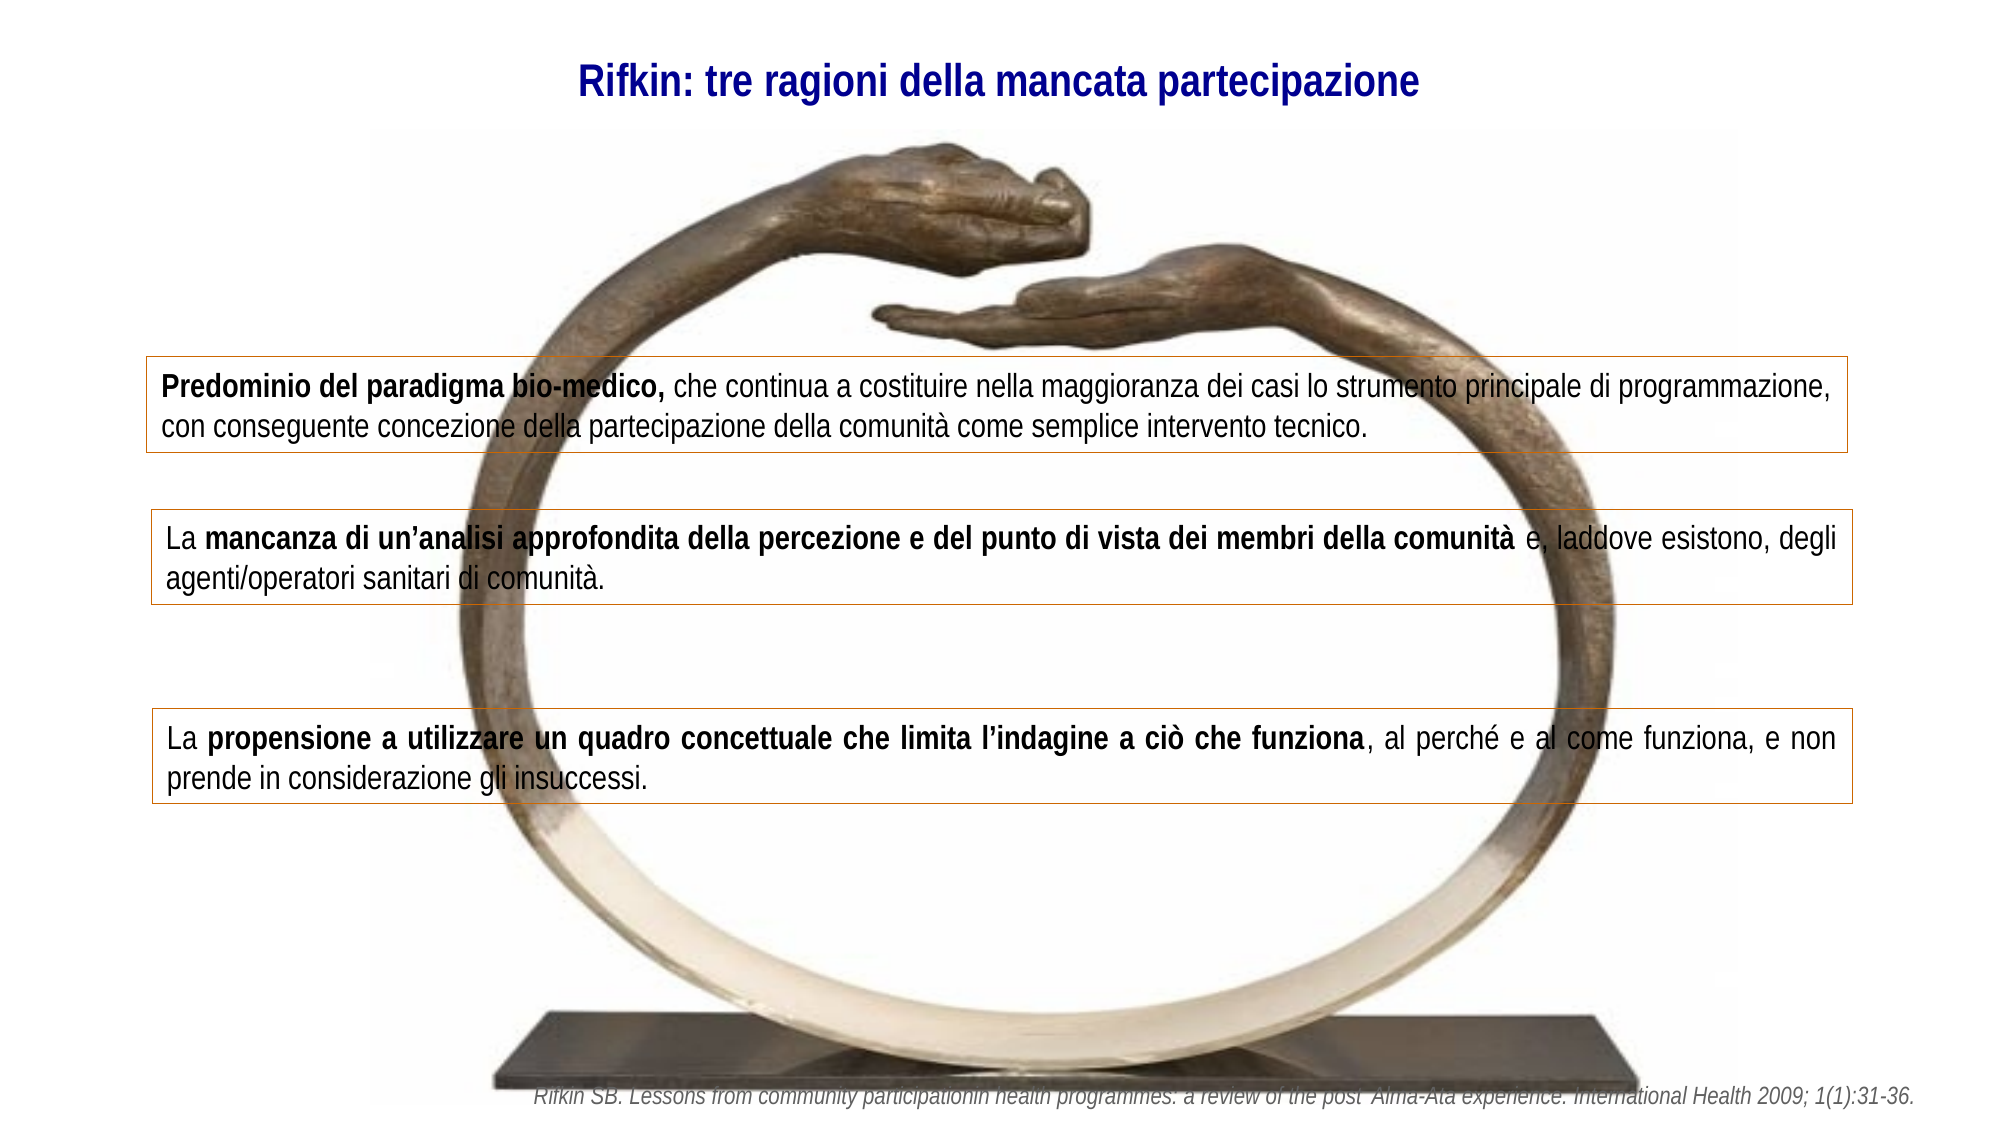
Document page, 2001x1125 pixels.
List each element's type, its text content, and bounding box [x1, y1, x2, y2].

text_box Rifkin SB. Lessons from community participationin health programmes: a review of the post Alma-Ata experience. International Health 2009; 1(1):31-36. [20, 1071, 1941, 1117]
picture [43, 129, 2000, 1105]
text_box Rifkin: tre ragioni della mancata partecipazione [600, 42, 1400, 109]
